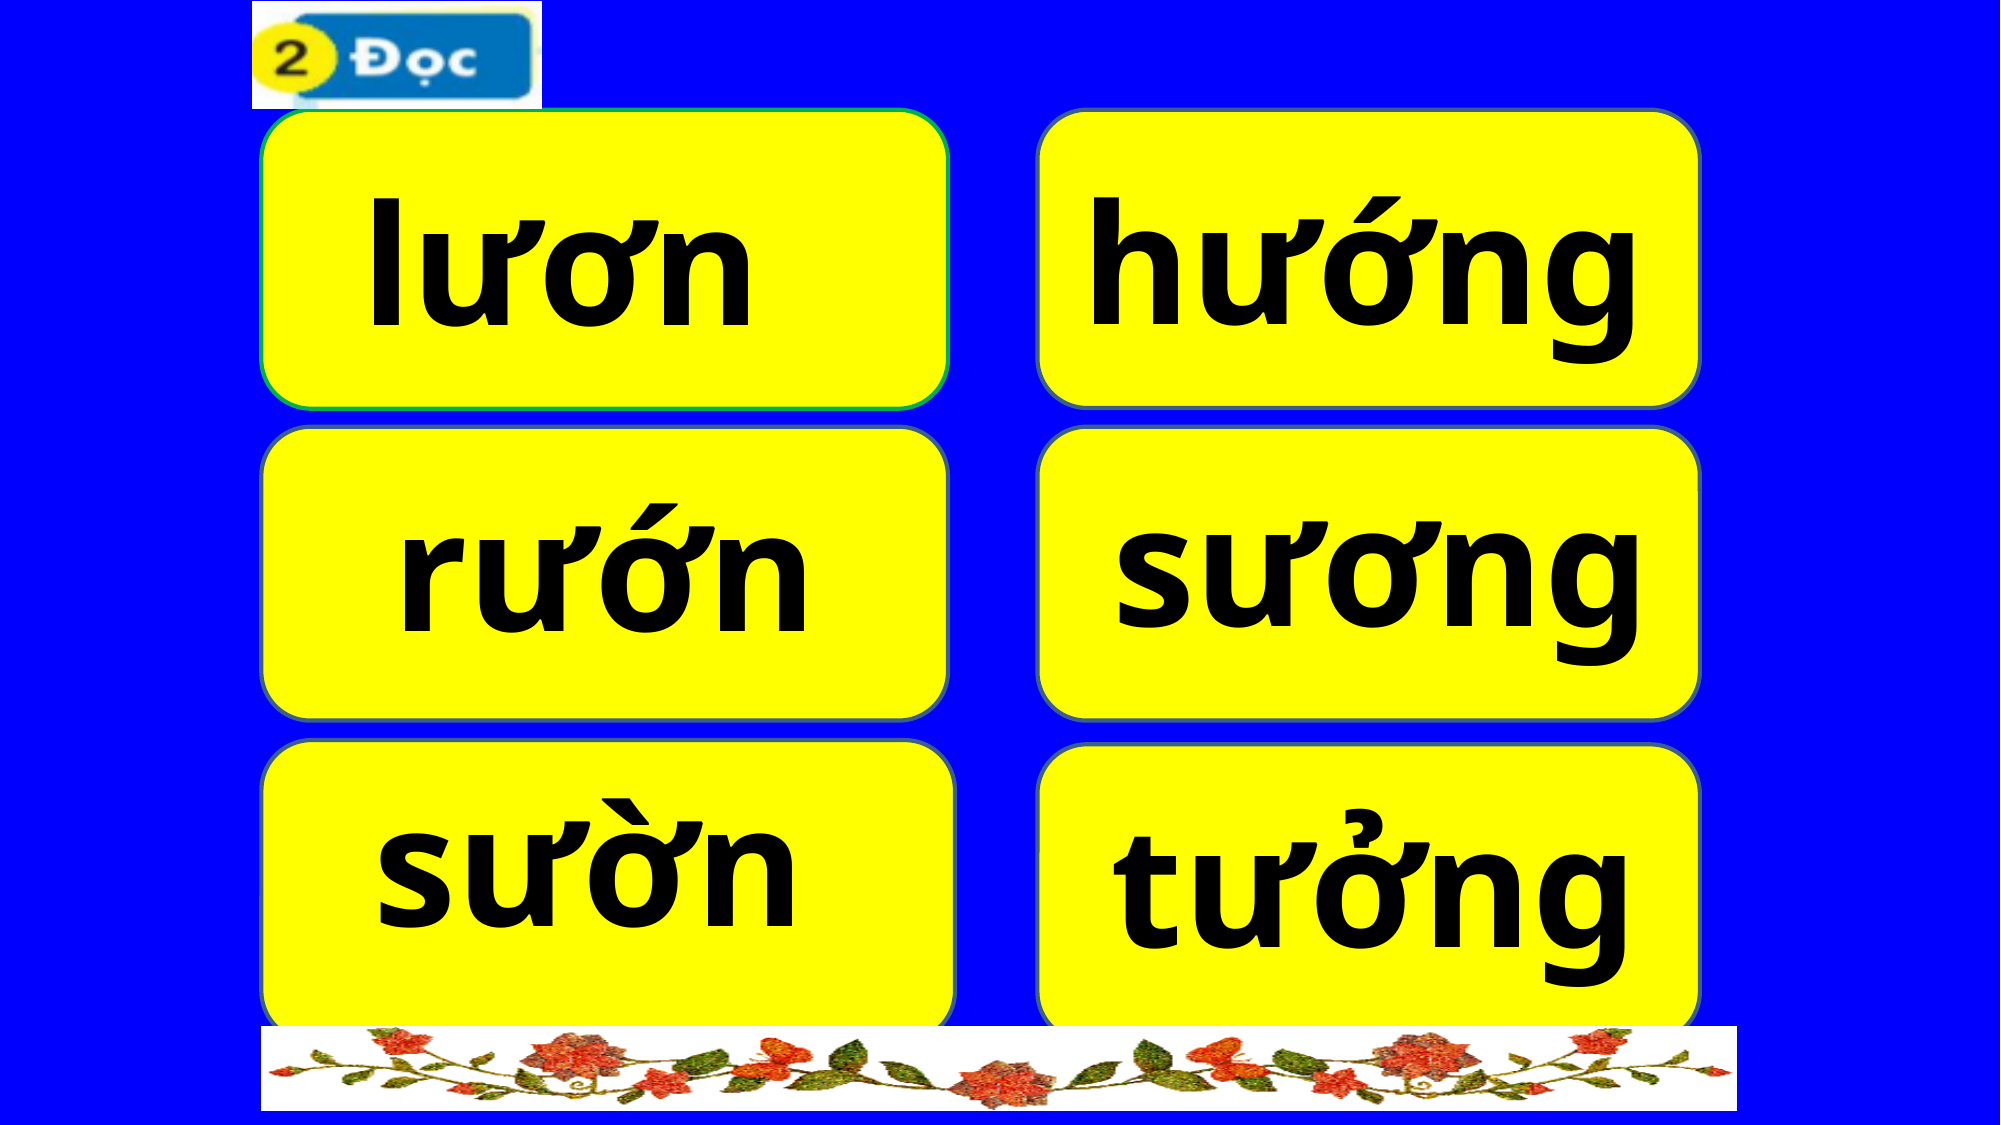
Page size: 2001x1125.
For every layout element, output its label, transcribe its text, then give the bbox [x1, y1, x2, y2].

picture [261, 1026, 1737, 1112]
text_box [259, 737, 958, 1025]
text_box rướn [308, 457, 901, 673]
text_box sương [1037, 452, 1725, 668]
text_box [1035, 107, 1702, 411]
picture [252, 1, 542, 109]
text_box sườn [322, 752, 901, 968]
text_box tưởng [1056, 773, 1693, 988]
text_box [1035, 742, 1702, 1025]
text_box hướng [1056, 150, 1672, 365]
text_box [259, 424, 951, 723]
text_box [1035, 462, 1702, 723]
text_box [1041, 424, 1697, 452]
text_box lươn [259, 107, 951, 411]
